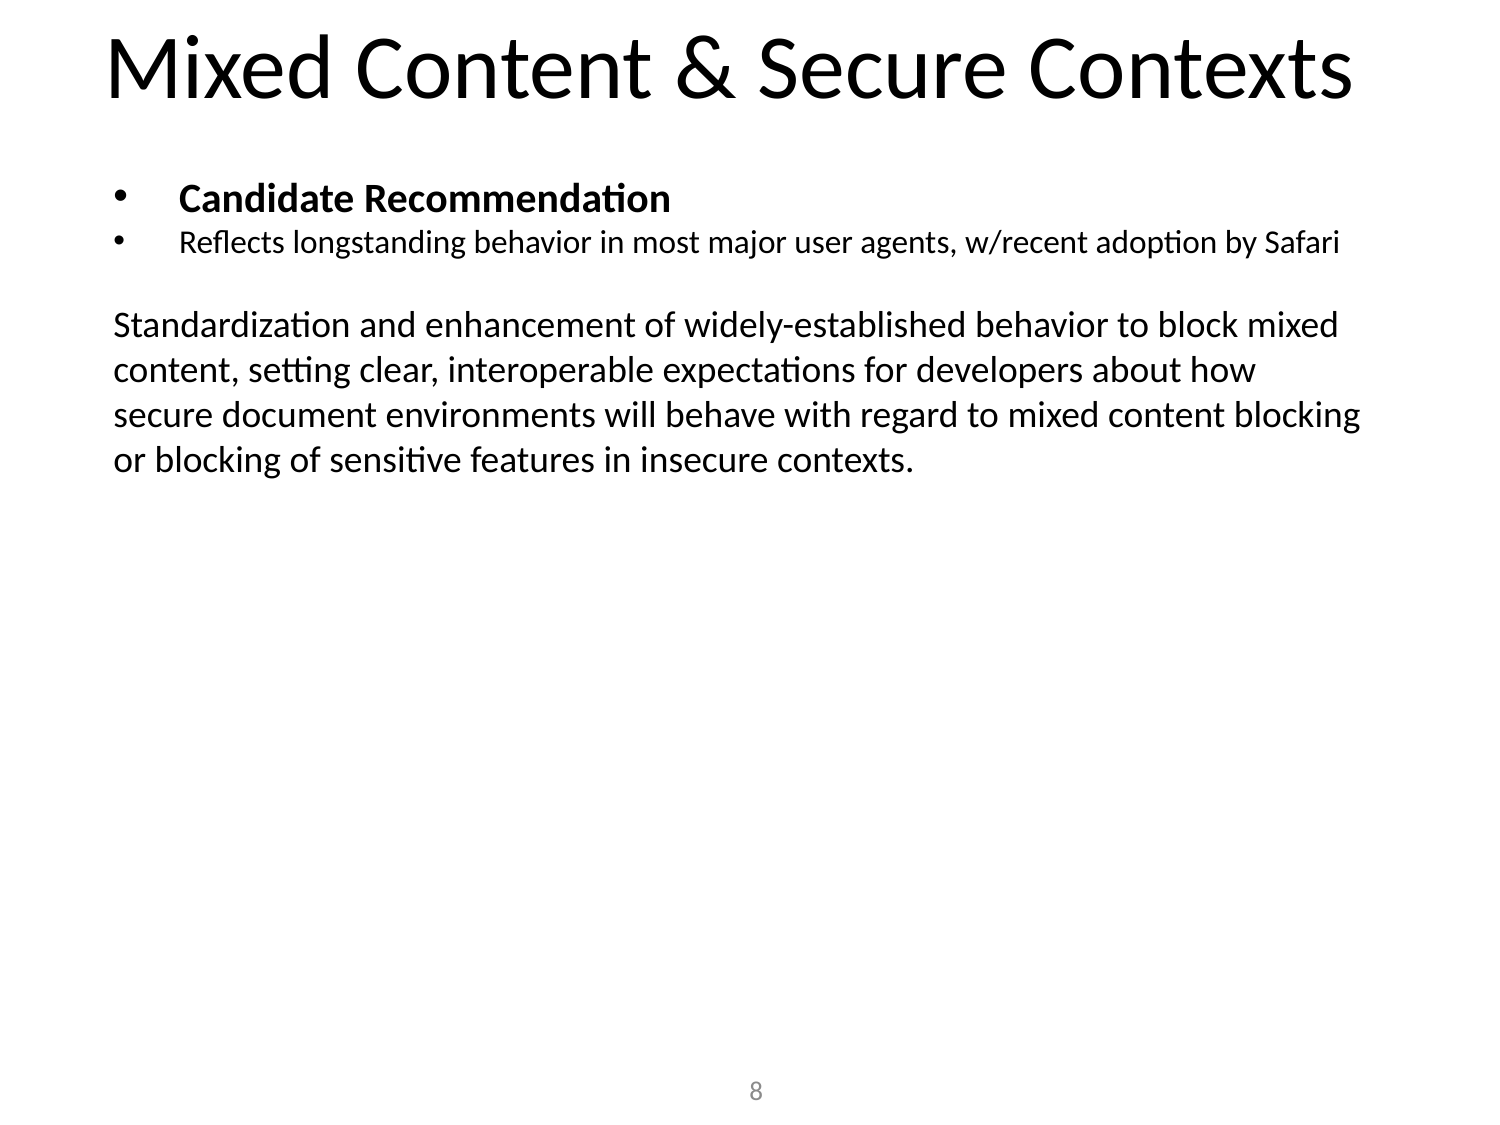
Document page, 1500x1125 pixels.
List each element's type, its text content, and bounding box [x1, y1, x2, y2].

title Mixed Content & Secure Contexts [79, 27, 1381, 96]
text_box Candidate Recommendation Reflects longstanding behavior in most major user agents, w/recent adoption by Safari Standardization and enhancement of widely-established behavior to block mixed content, setting clear, interoperable expectations for developers about how secure document environments will behave with regard to mixed content blocking or blocking of sensitive features in insecure contexts. [107, 164, 1392, 487]
slide_number 8 [749, 762, 764, 1125]
